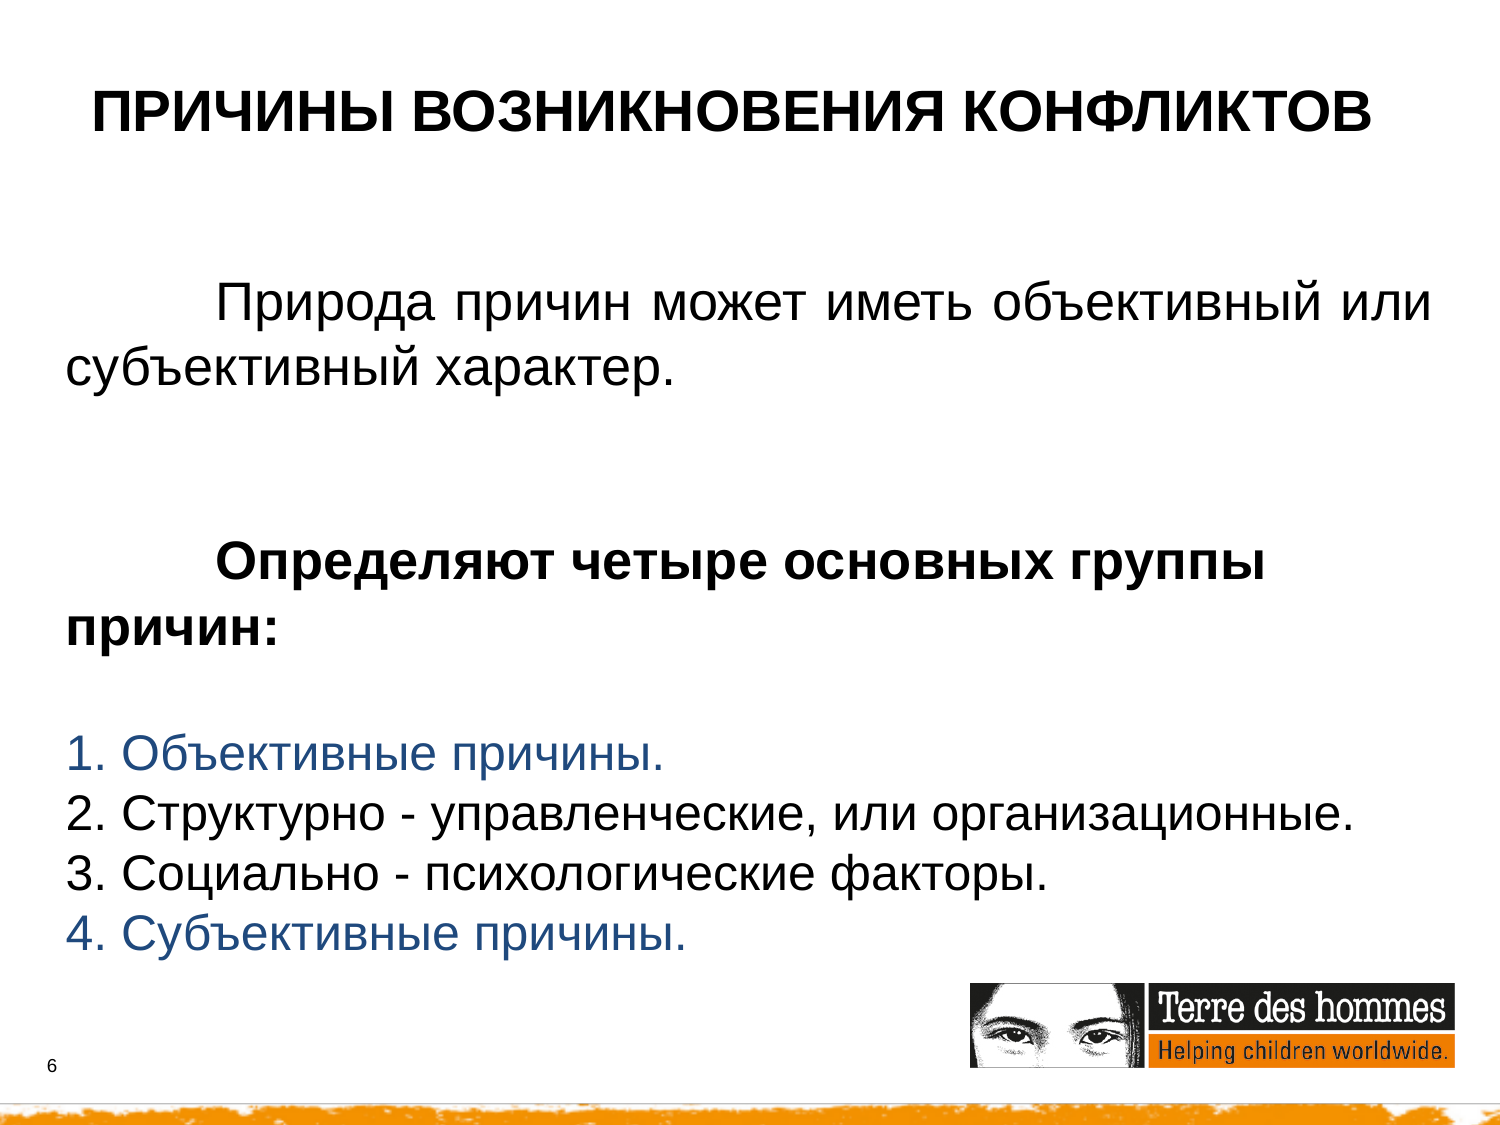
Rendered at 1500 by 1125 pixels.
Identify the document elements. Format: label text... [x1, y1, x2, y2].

picture [970, 983, 1455, 1068]
text_box Природа причин может иметь объективный или субъективный характер. Определяют четыре основных группы причин: 1. Объективные причины. 2. Структурно - управленческие, или организационные. 3. Социально - психологические факторы. 4. Субъективные причины. [50, 258, 1450, 969]
text_box ПРИЧИНЫ ВОЗНИКНОВЕНИЯ КОНФЛИКТОВ [76, 65, 1424, 162]
